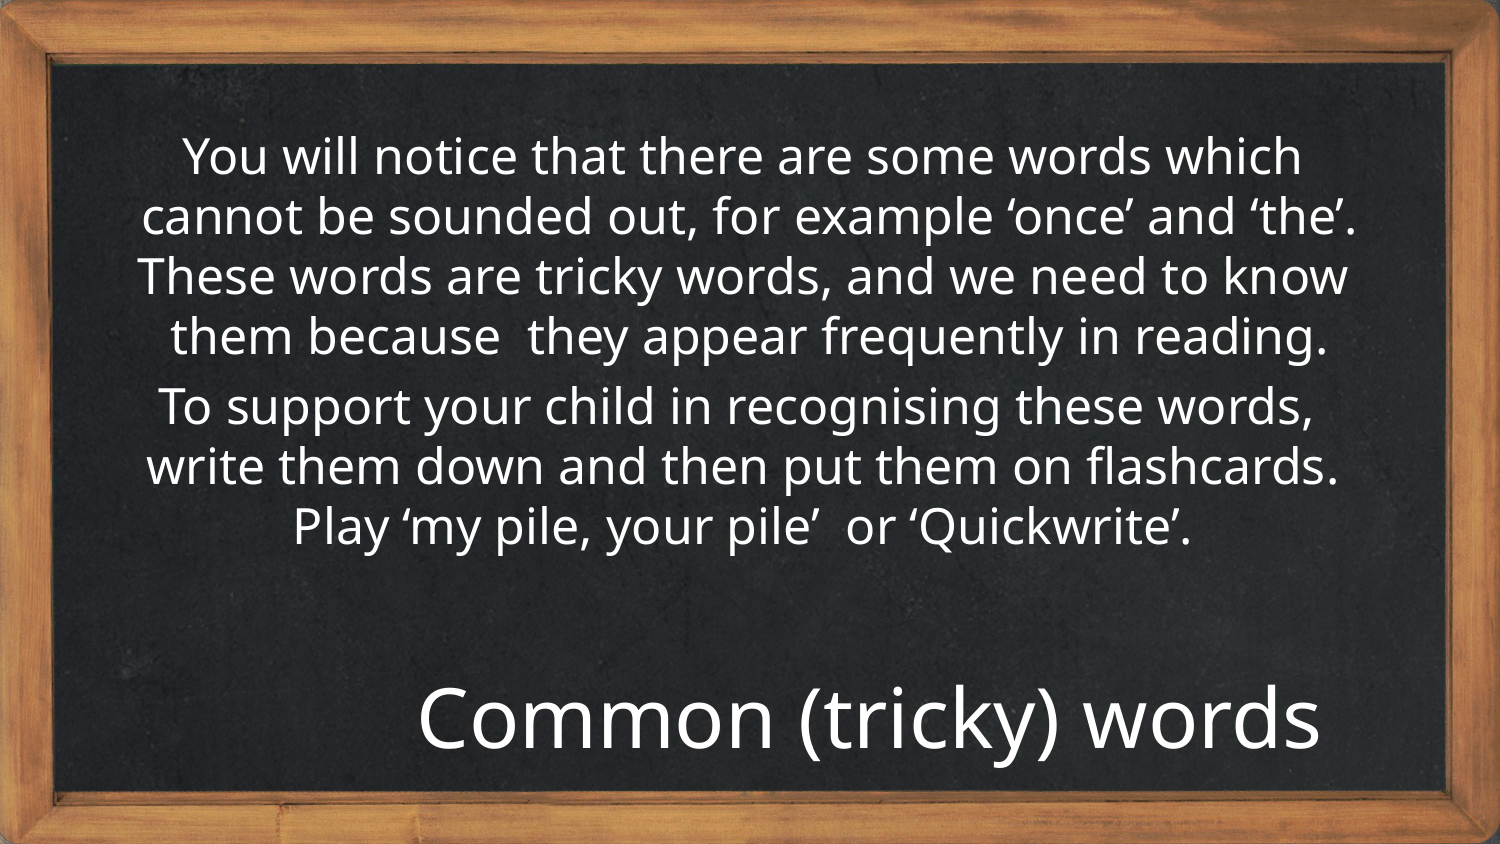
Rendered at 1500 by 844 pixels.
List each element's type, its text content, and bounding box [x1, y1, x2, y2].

list You will notice that there are some words which cannot be sounded out, for example ‘once’ and ‘the’. These words are tricky words, and we need to know them because they appear frequently in reading. To support your child in recognising these words, write them down and then put them on flashcards. Play ‘my pile, your pile’ or ‘Quickwrite’. [88, 291, 1412, 387]
picture [0, 0, 1500, 844]
text_box Common (tricky) words [395, 658, 1338, 773]
